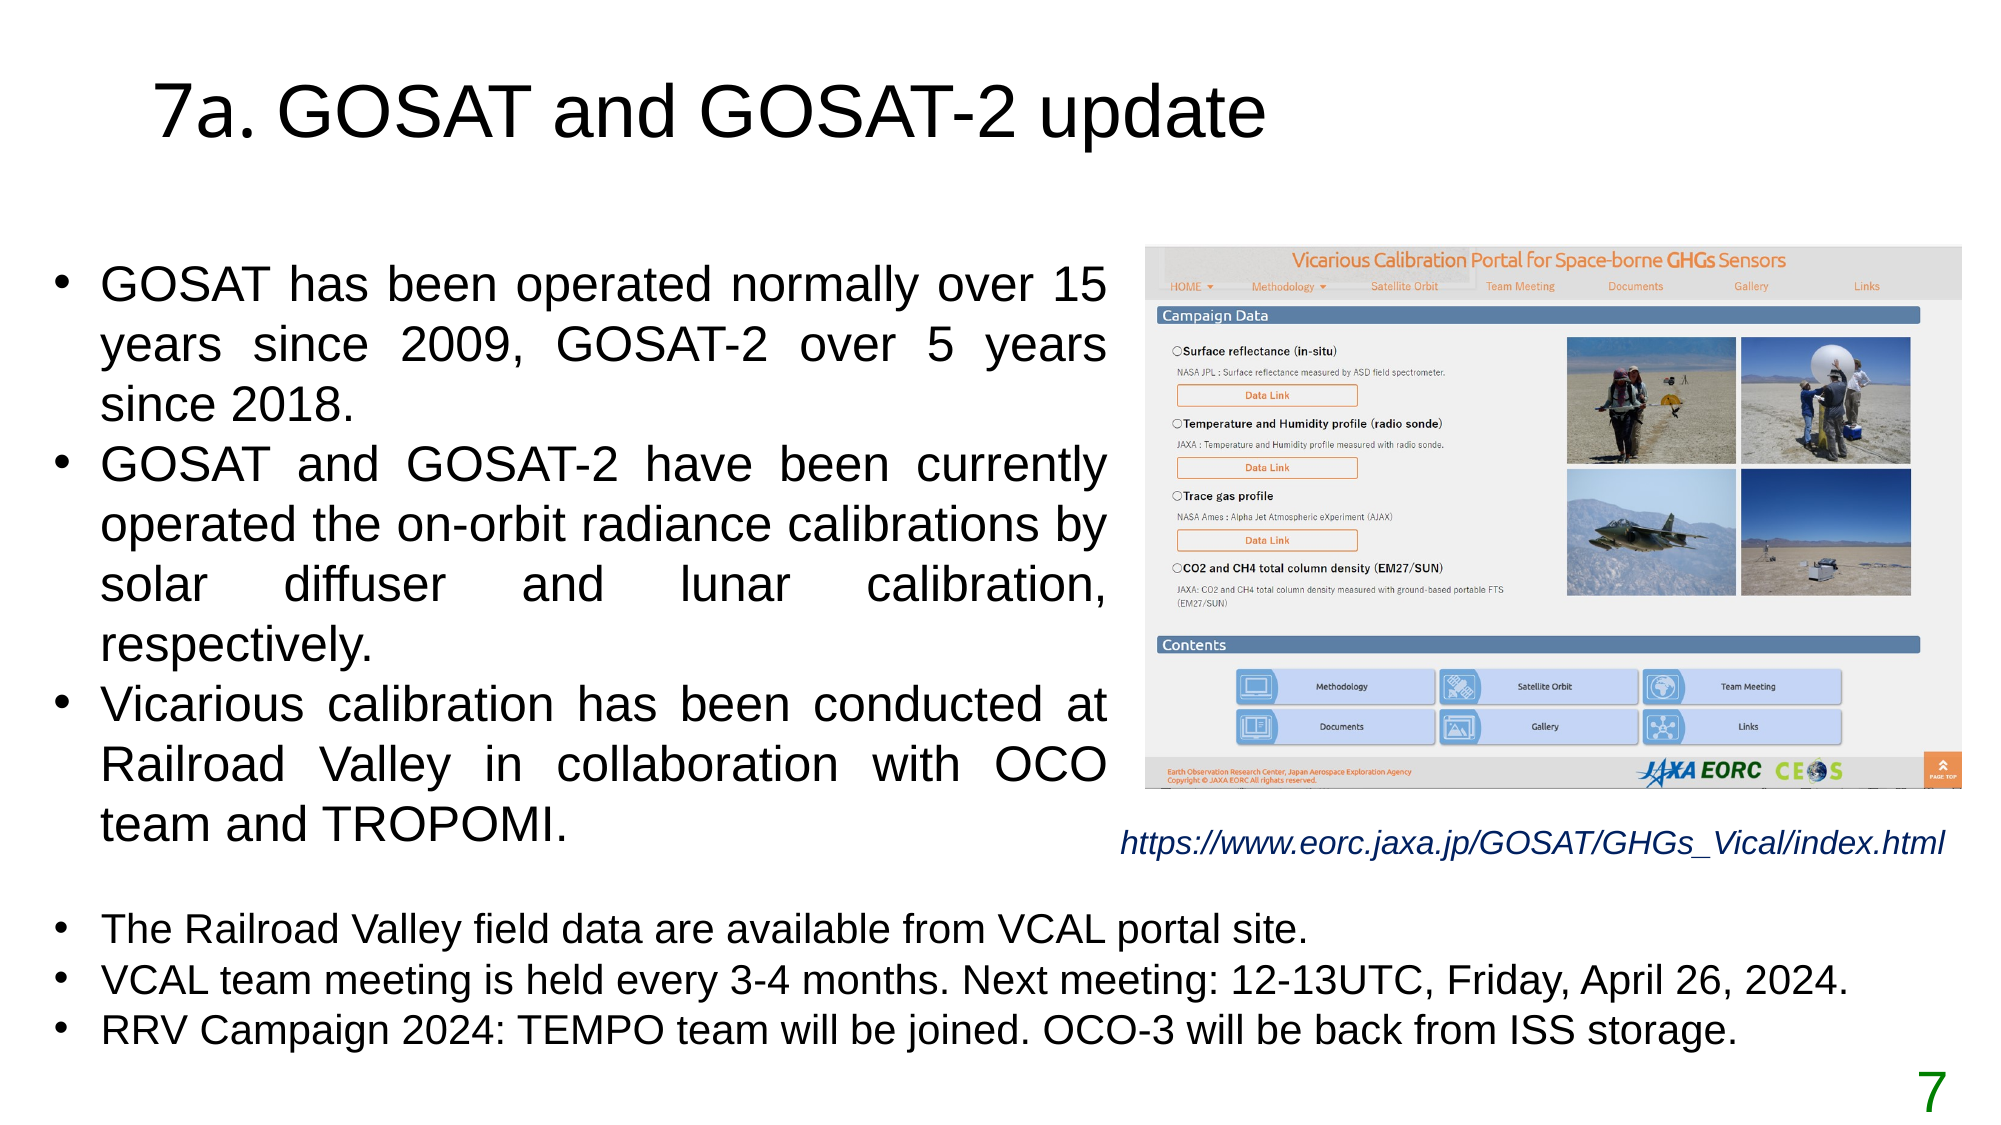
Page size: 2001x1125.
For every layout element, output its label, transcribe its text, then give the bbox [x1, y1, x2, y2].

text_box GOSAT has been operated normally over 15 years since 2009, GOSAT-2 over 5 years since 2018. GOSAT and GOSAT-2 have been currently operated the on-orbit radiance calibrations by solar diffuser and lunar calibration, respectively. Vicarious calibration has been conducted at Railroad Valley in collaboration with OCO team and TROPOMI. [38, 244, 1123, 860]
text_box The Railroad Valley field data are available from VCAL portal site. VCAL team meeting is held every 3-4 months. Next meeting: 12-13UTC, Friday, April 26, 2024. RRV Campaign 2024: TEMPO team will be joined. OCO-3 will be back from ISS storage. [39, 894, 1928, 1060]
picture [1145, 244, 1962, 789]
text_box https://www.eorc.jaxa.jp/GOSAT/GHGs_Vical/index.html [1105, 814, 1989, 869]
text_box 7 [1547, 1046, 1964, 1088]
title 7a. GOSAT and GOSAT-2 update [137, 59, 1863, 166]
